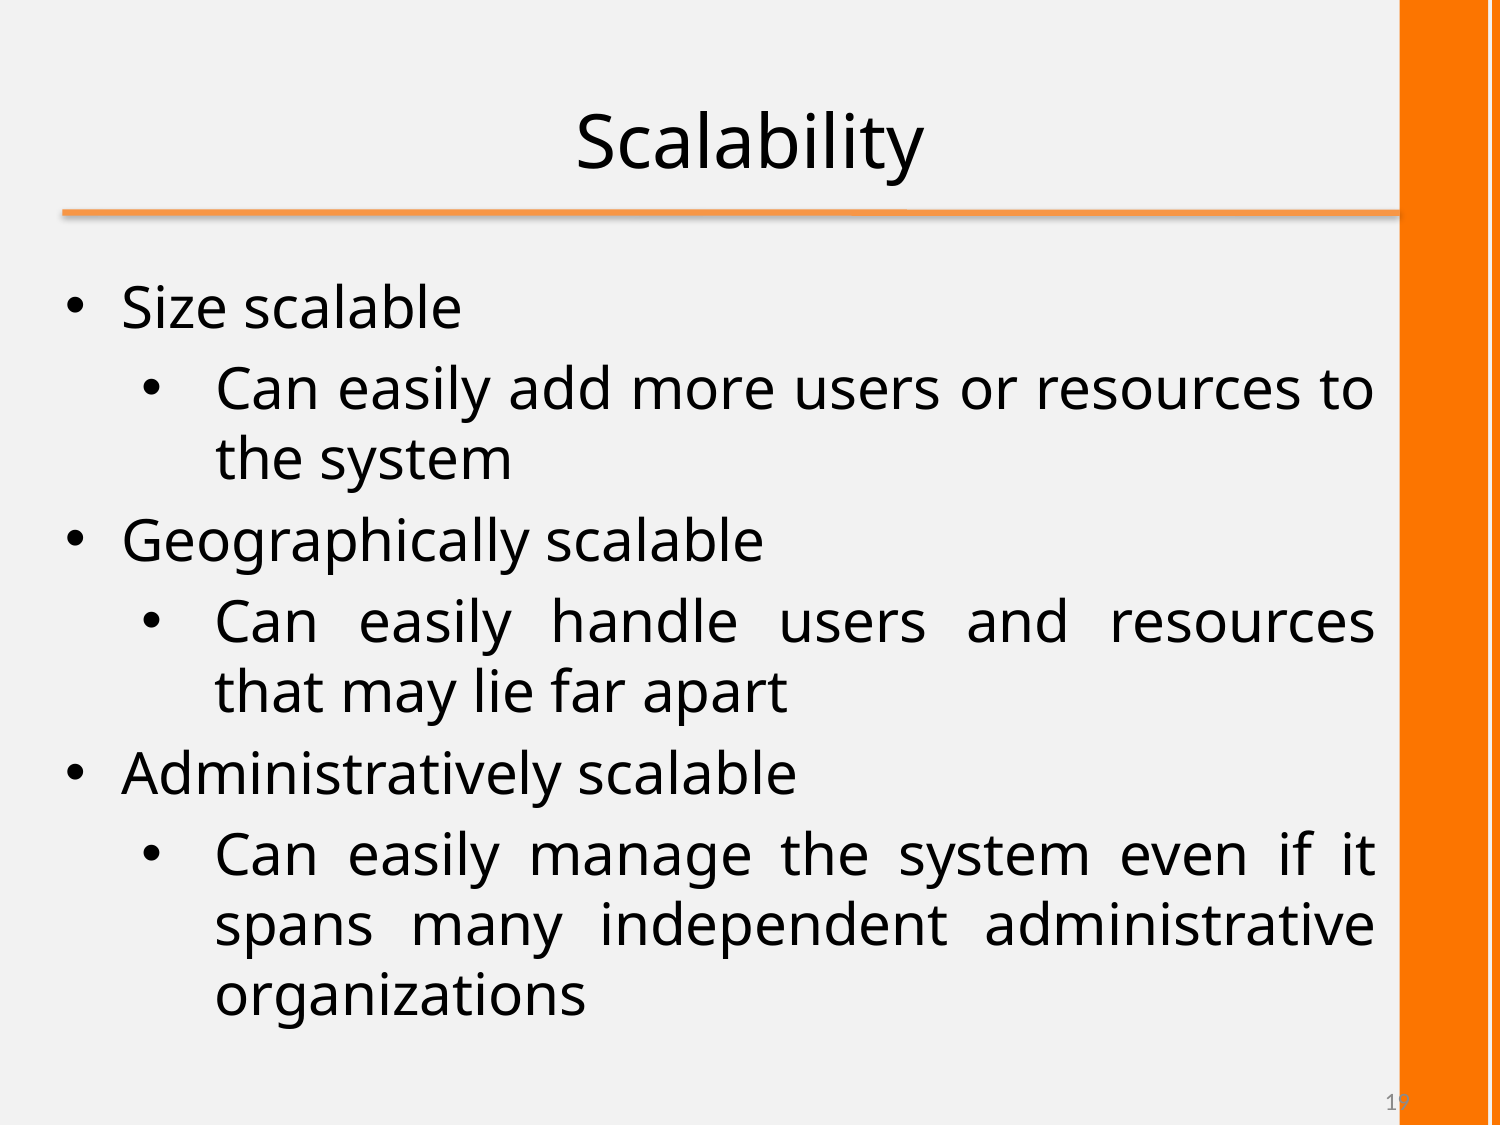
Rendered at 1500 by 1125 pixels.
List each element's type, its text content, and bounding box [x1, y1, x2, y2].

title Scalability [75, 45, 1425, 233]
slide_number 19 [1074, 1074, 1425, 1125]
text_box [62, 209, 1400, 216]
list Size scalable Can easily add more users or resources to the system Geographically scalable Can easily handle users and resources that may lie far apart Administratively scalable Can easily manage the system even if it spans many independent administrative organizations [50, 262, 1392, 1063]
